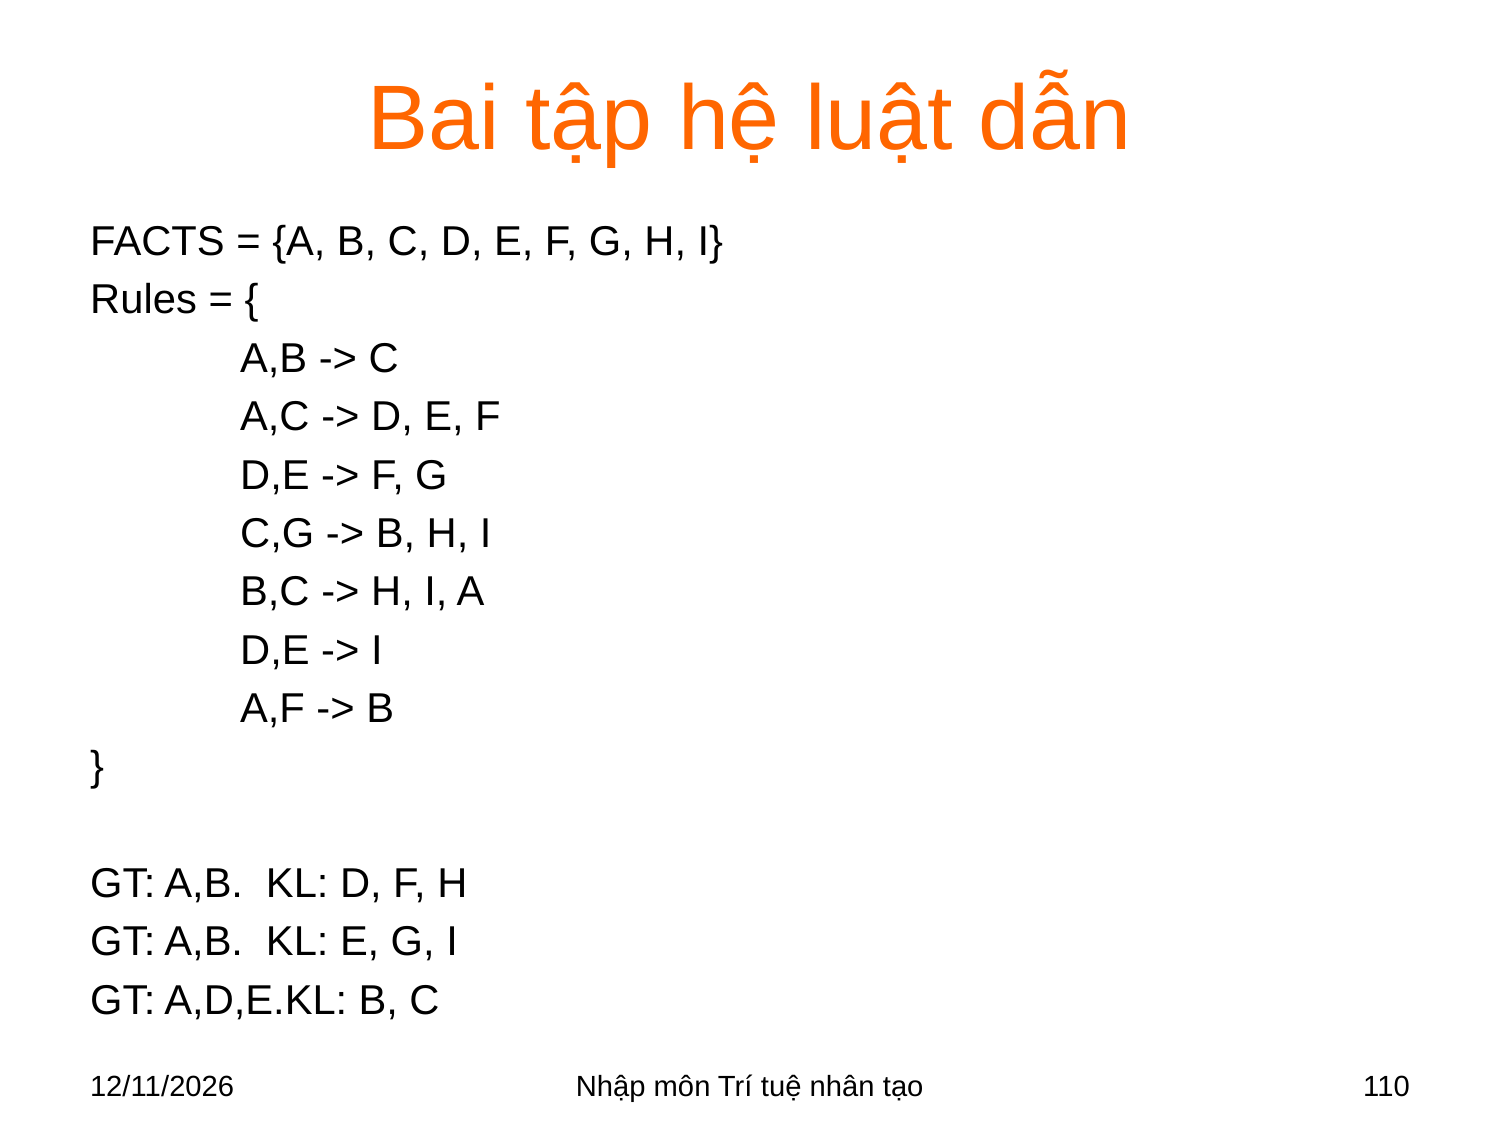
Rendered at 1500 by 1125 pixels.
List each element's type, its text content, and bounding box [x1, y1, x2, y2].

list FACTS = {A, B, C, D, E, F, G, H, I} Rules = { A,B -> C A,C -> D, E, F D,E -> F, G C,G -> B, H, I B,C -> H, I, A D,E -> I A,F -> B } GT: A,B. KL: D, F, H GT: A,B. KL: E, G, I GT: A,D,E.KL: B, C [75, 206, 1426, 975]
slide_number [74, 1024, 426, 1103]
footer Nhập môn Trí tuệ nhân tạo [512, 1024, 988, 1103]
title Bai tập hệ luật dẫn [75, 19, 1425, 206]
slide_number 110 [1074, 1024, 1426, 1103]
